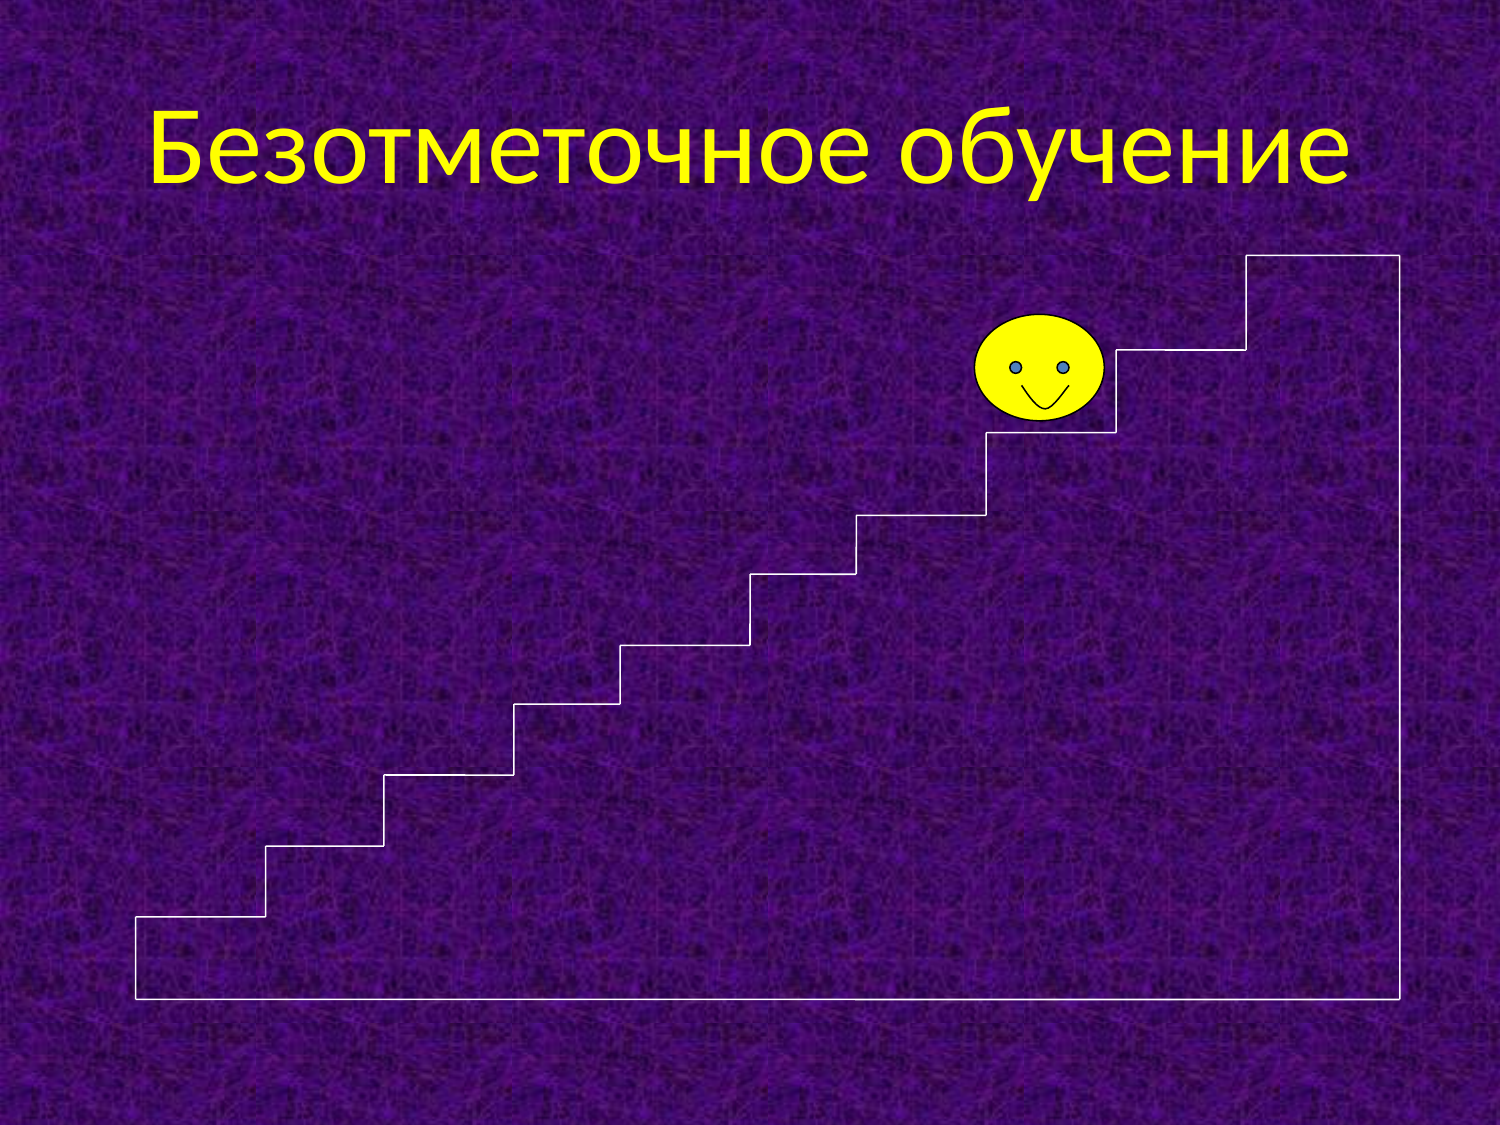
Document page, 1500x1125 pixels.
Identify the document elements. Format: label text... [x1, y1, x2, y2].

title Безотметочное обучение [75, 45, 1425, 233]
text_box [974, 314, 1105, 421]
picture [0, 0, 1500, 1125]
text_box [1021, 385, 1070, 409]
text_box [1057, 361, 1070, 374]
text_box [1009, 361, 1022, 374]
